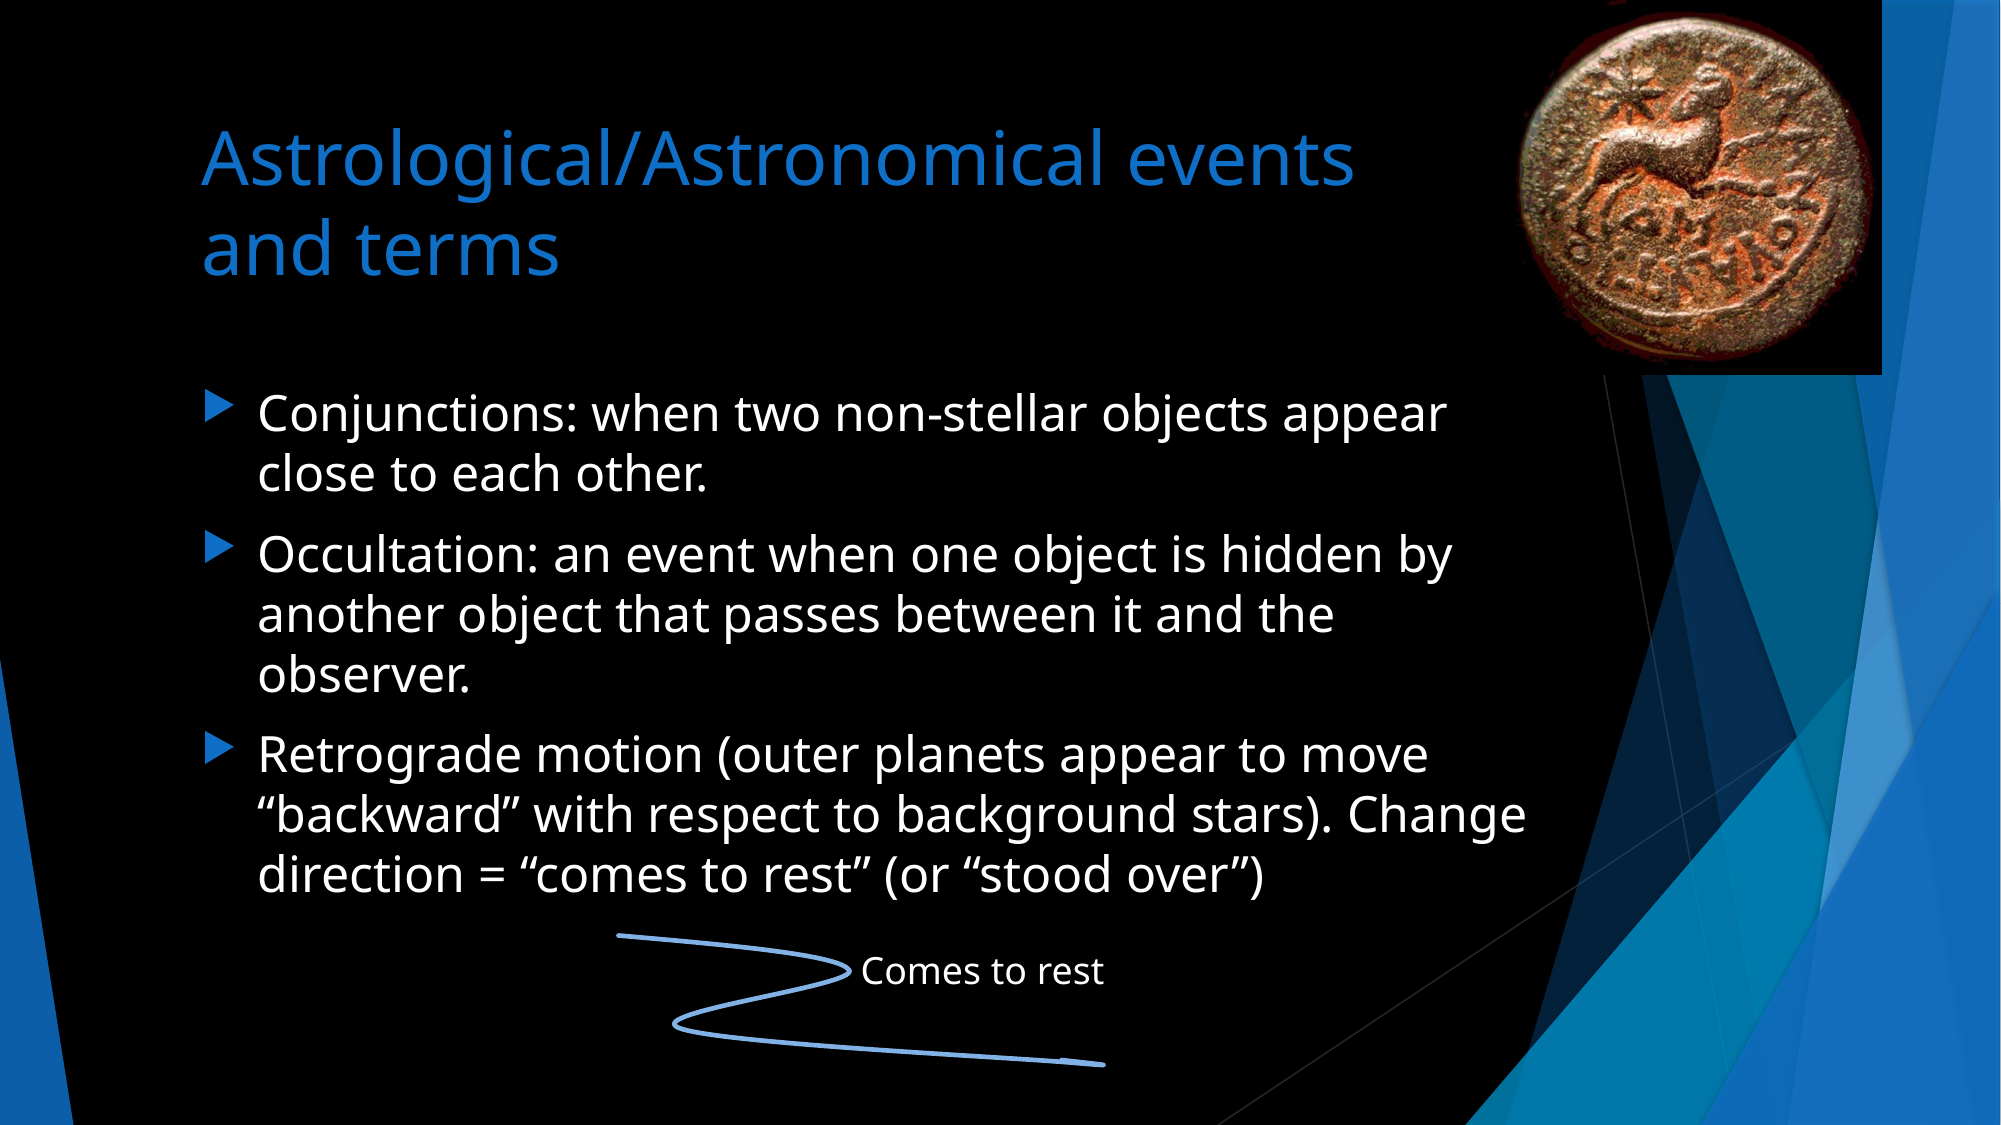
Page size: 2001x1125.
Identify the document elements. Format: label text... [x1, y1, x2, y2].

title Astrological/Astronomical events and terms [186, 102, 1413, 321]
picture [1504, 0, 1883, 376]
text_box [617, 934, 1105, 1067]
text_box Comes to rest [845, 939, 1120, 1000]
list Conjunctions: when two non-stellar objects appear close to each other. Occultation: an event when one object is hidden by another object that passes between it and the observer. Retrograde motion (outer planets appear to move “backward” with respect to background stars). Change direction = “comes to rest” (or “stood over”) [186, 373, 1555, 940]
